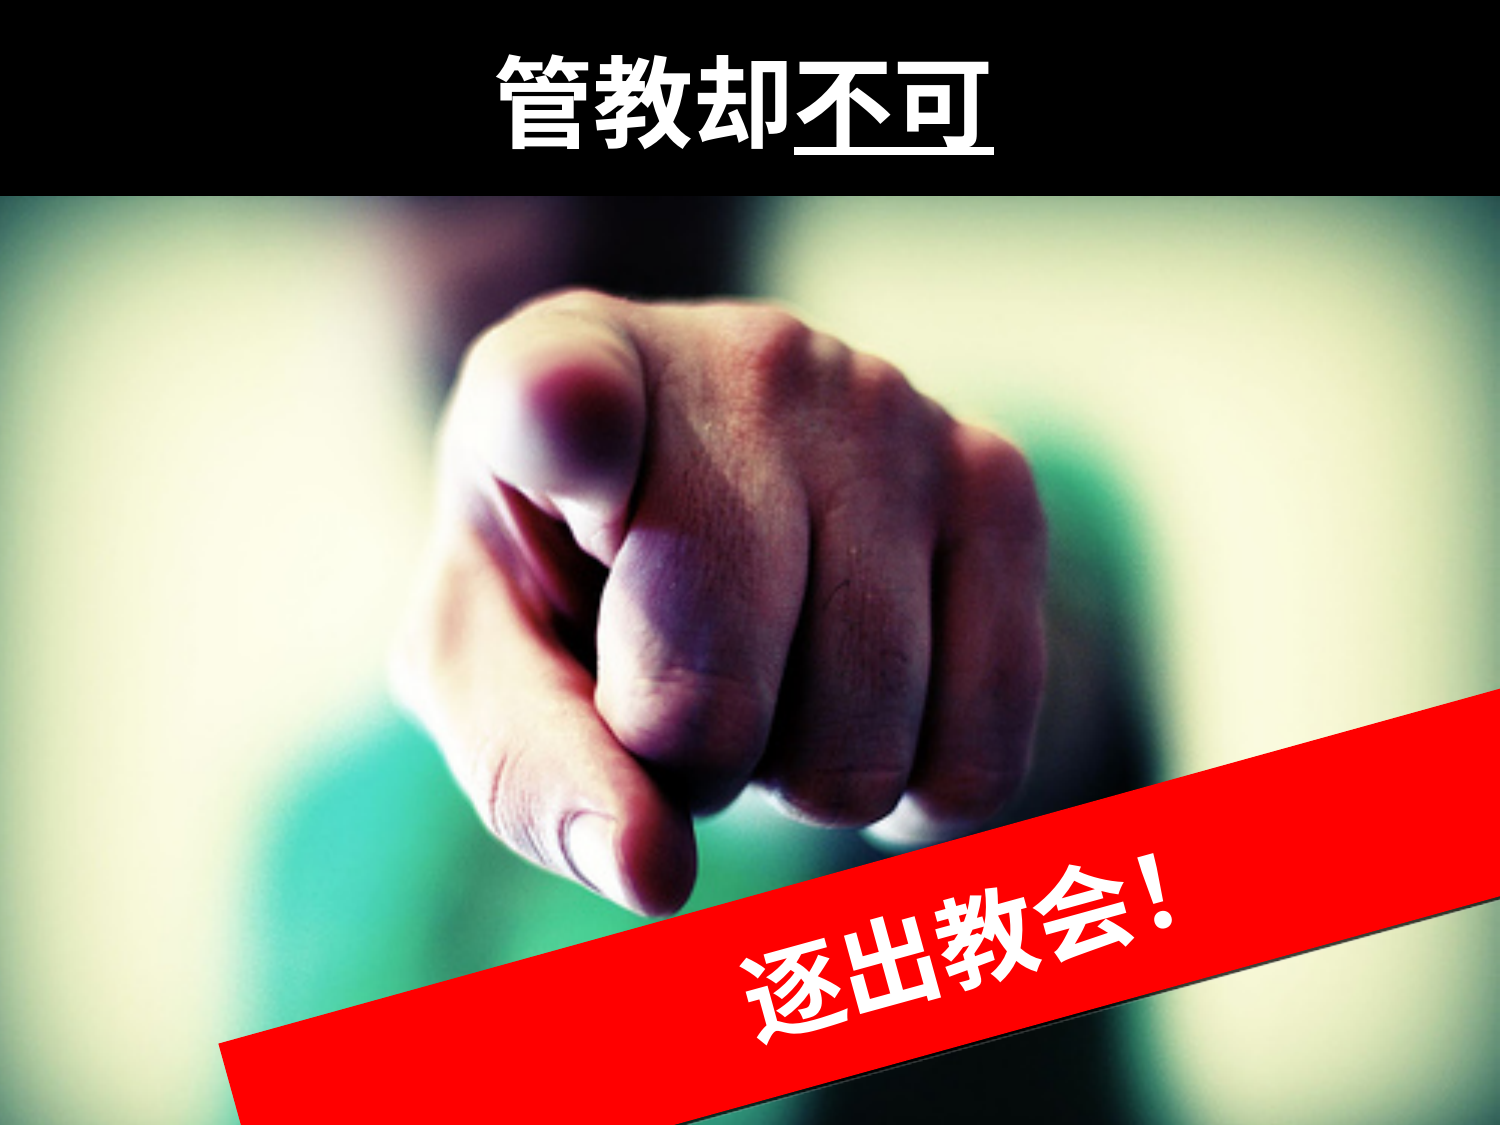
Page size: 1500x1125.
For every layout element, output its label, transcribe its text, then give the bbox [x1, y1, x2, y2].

text_box 管教却不可 [0, 0, 1500, 195]
picture [0, 196, 1500, 1125]
